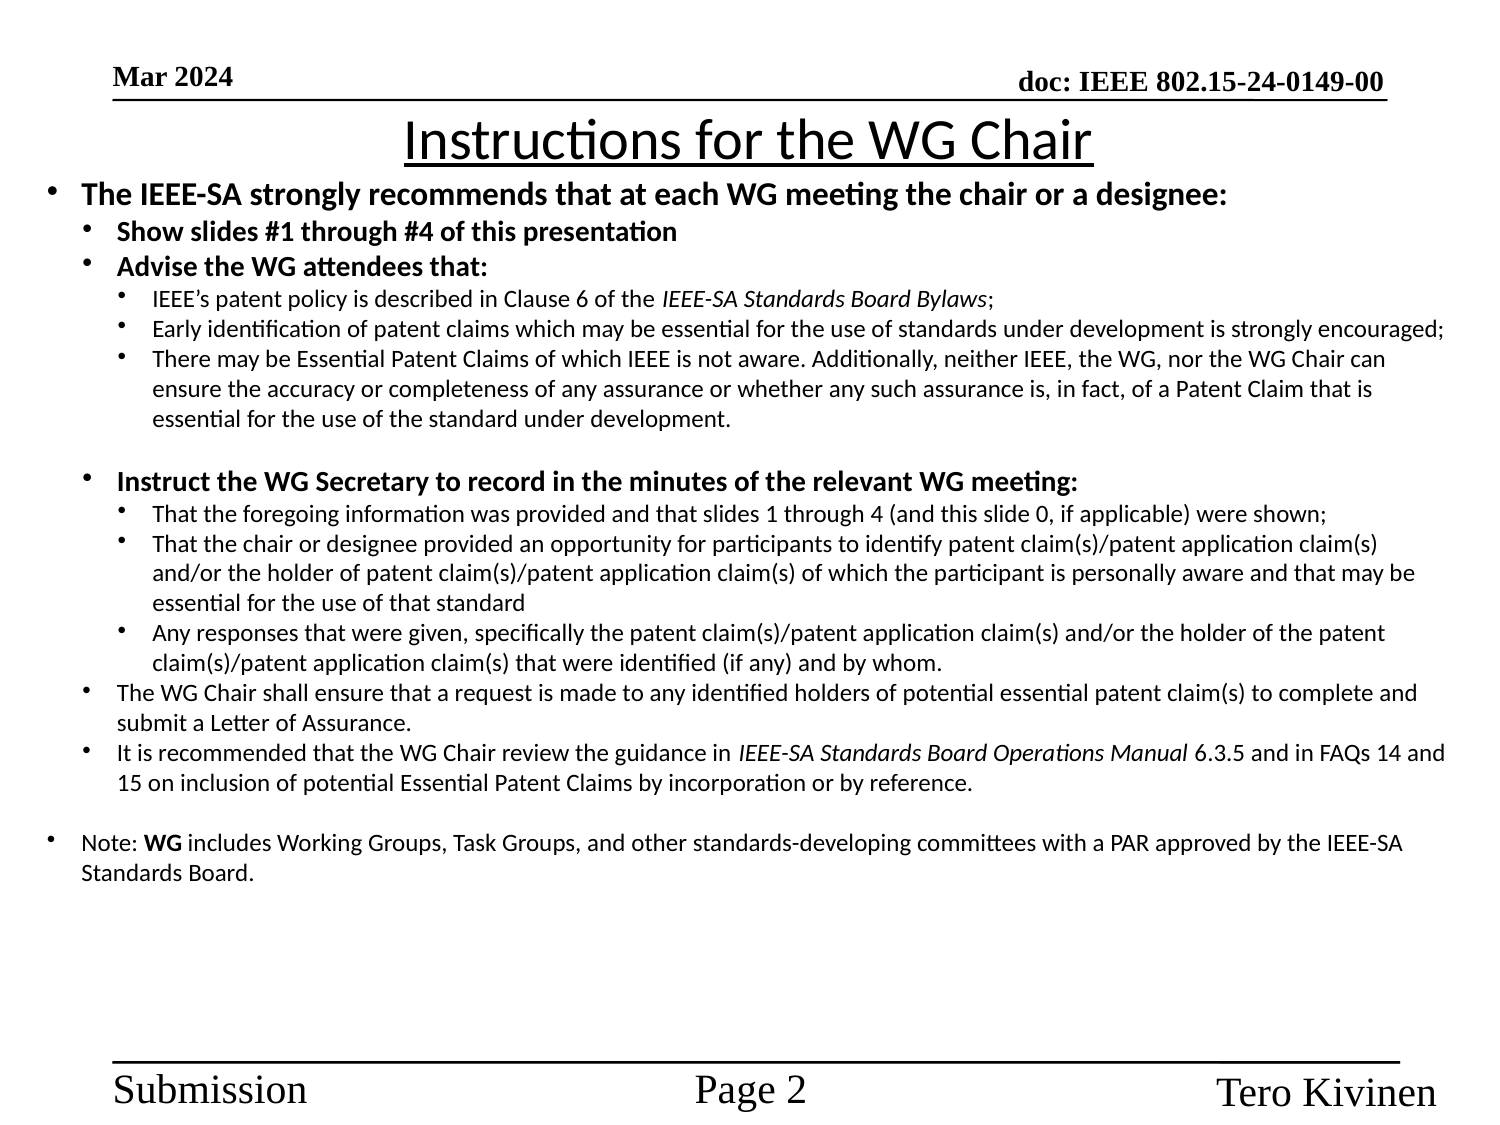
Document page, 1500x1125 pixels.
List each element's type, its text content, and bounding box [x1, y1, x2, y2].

text_box [112, 0, 1385, 136]
text_box The IEEE-SA strongly recommends that at each WG meeting the chair or a designee: Show slides #1 through #4 of this presentation Advise the WG attendees that: IEEE’s patent policy is described in Clause 6 of the IEEE-SA Standards Board Bylaws; Early identification of patent claims which may be essential for the use of standards under development is strongly encouraged; There may be Essential Patent Claims of which IEEE is not aware. Additionally, neither IEEE, the WG, nor the WG Chair can ensure the accuracy or completeness of any assurance or whether any such assurance is, in fact, of a Patent Claim that is essential for the use of the standard under development. Instruct the WG Secretary to record in the minutes of the relevant WG meeting: That the foregoing information was provided and that slides 1 through 4 (and this slide 0, if applicable) were shown; That the chair or designee provided an opportunity for participants to identify patent claim(s)/patent application claim(s) and/or the holder of patent claim(s)/patent application claim(s) of which the participant is personally aware and that may be essential for the use of that standard Any responses that were given, specifically the patent claim(s)/patent application claim(s) and/or the holder of the patent claim(s)/patent application claim(s) that were identified (if any) and by whom. The WG Chair shall ensure that a request is made to any identified holders of potential essential patent claim(s) to complete and submit a Letter of Assurance. It is recommended that the WG Chair review the guidance in IEEE-SA Standards Board Operations Manual 6.3.5 and in FAQs 14 and 15 on inclusion of potential Essential Patent Claims by incorporation or by reference. Note: WG includes Working Groups, Task Groups, and other standards-developing committees with a PAR approved by the IEEE-SA Standards Board. [31, 165, 1467, 1073]
text_box [62, 137, 1448, 1048]
